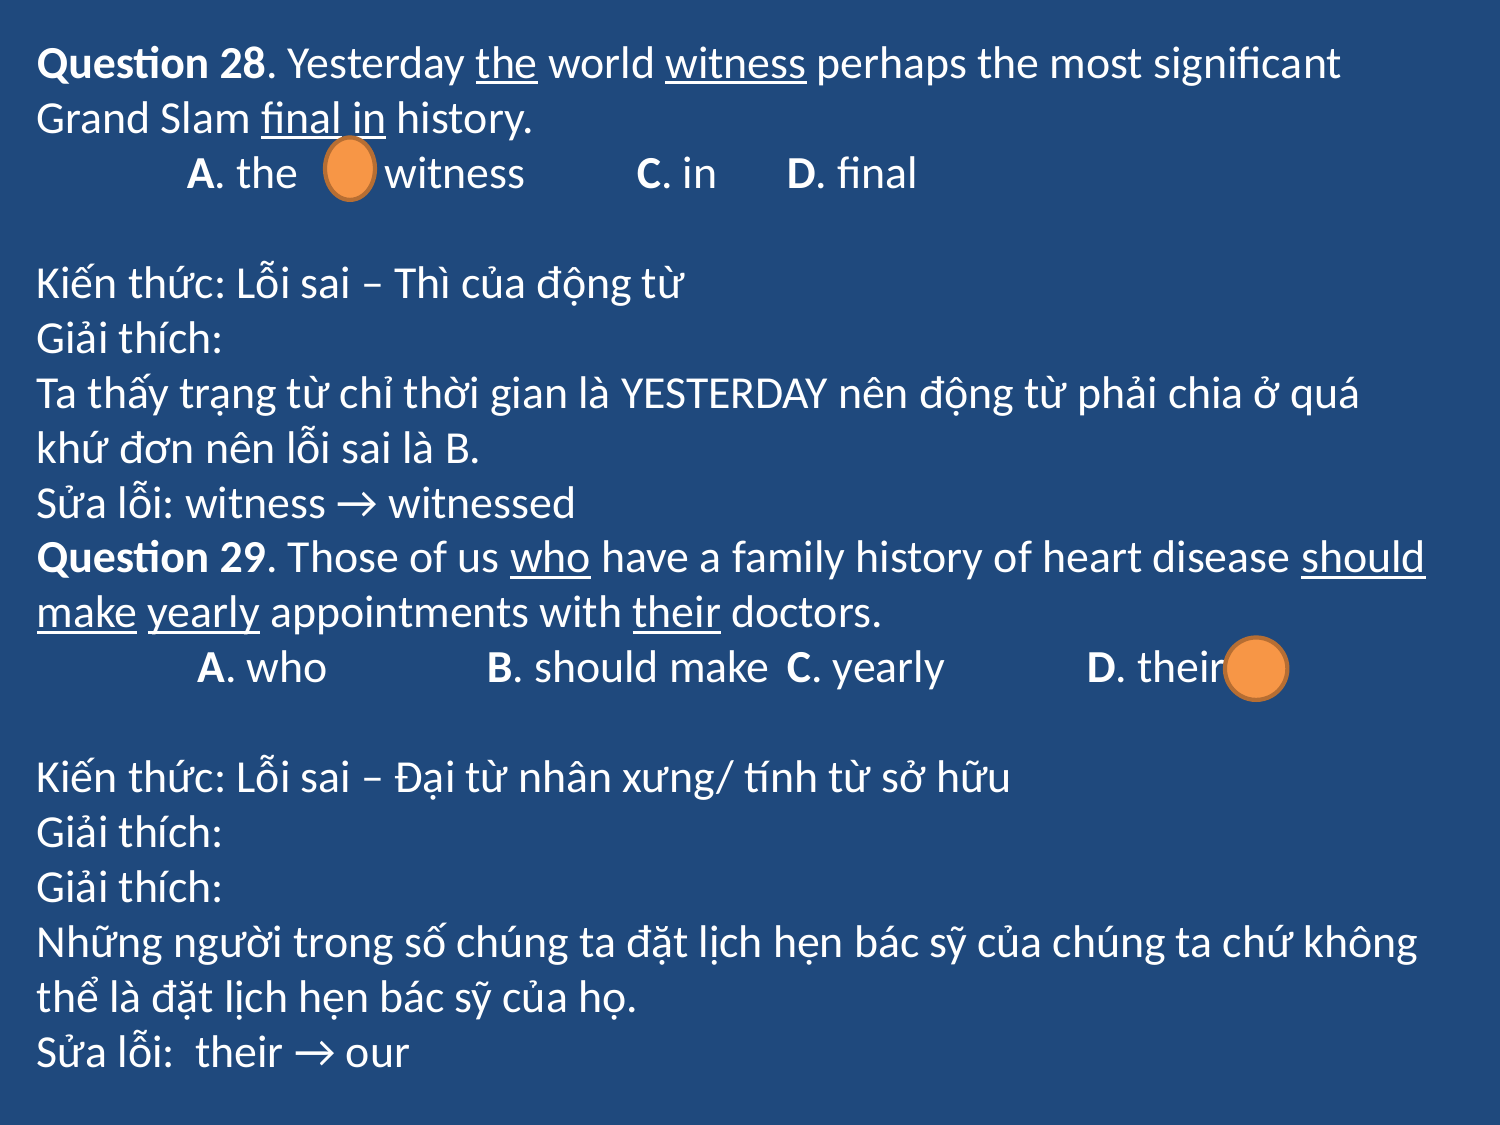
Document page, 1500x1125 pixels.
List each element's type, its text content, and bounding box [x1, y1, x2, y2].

text_box [322, 135, 378, 202]
text_box Question 28. Yesterday the world witness perhaps the most significant Grand Slam final in history. A. the B. witness C. in D. final Kiến thức: Lỗi sai – Thì của động từ Giải thích: Ta thấy trạng từ chỉ thời gian là YESTERDAY nên động từ phải chia ở quá khứ đơn nên lỗi sai là B. Sửa lỗi: witness → witnessed Question 29. Those of us who have a family history of heart disease should make yearly appointments with their doctors. A. who B. should make C. yearly D. their Kiến thức: Lỗi sai – Đại từ nhân xưng/ tính từ sở hữu Giải thích: Giải thích: Những người trong số chúng ta đặt lịch hẹn bác sỹ của chúng ta chứ không thể là đặt lịch hẹn bác sỹ của họ. Sửa lỗi: their → our [22, 24, 1448, 1125]
text_box [1222, 635, 1290, 703]
